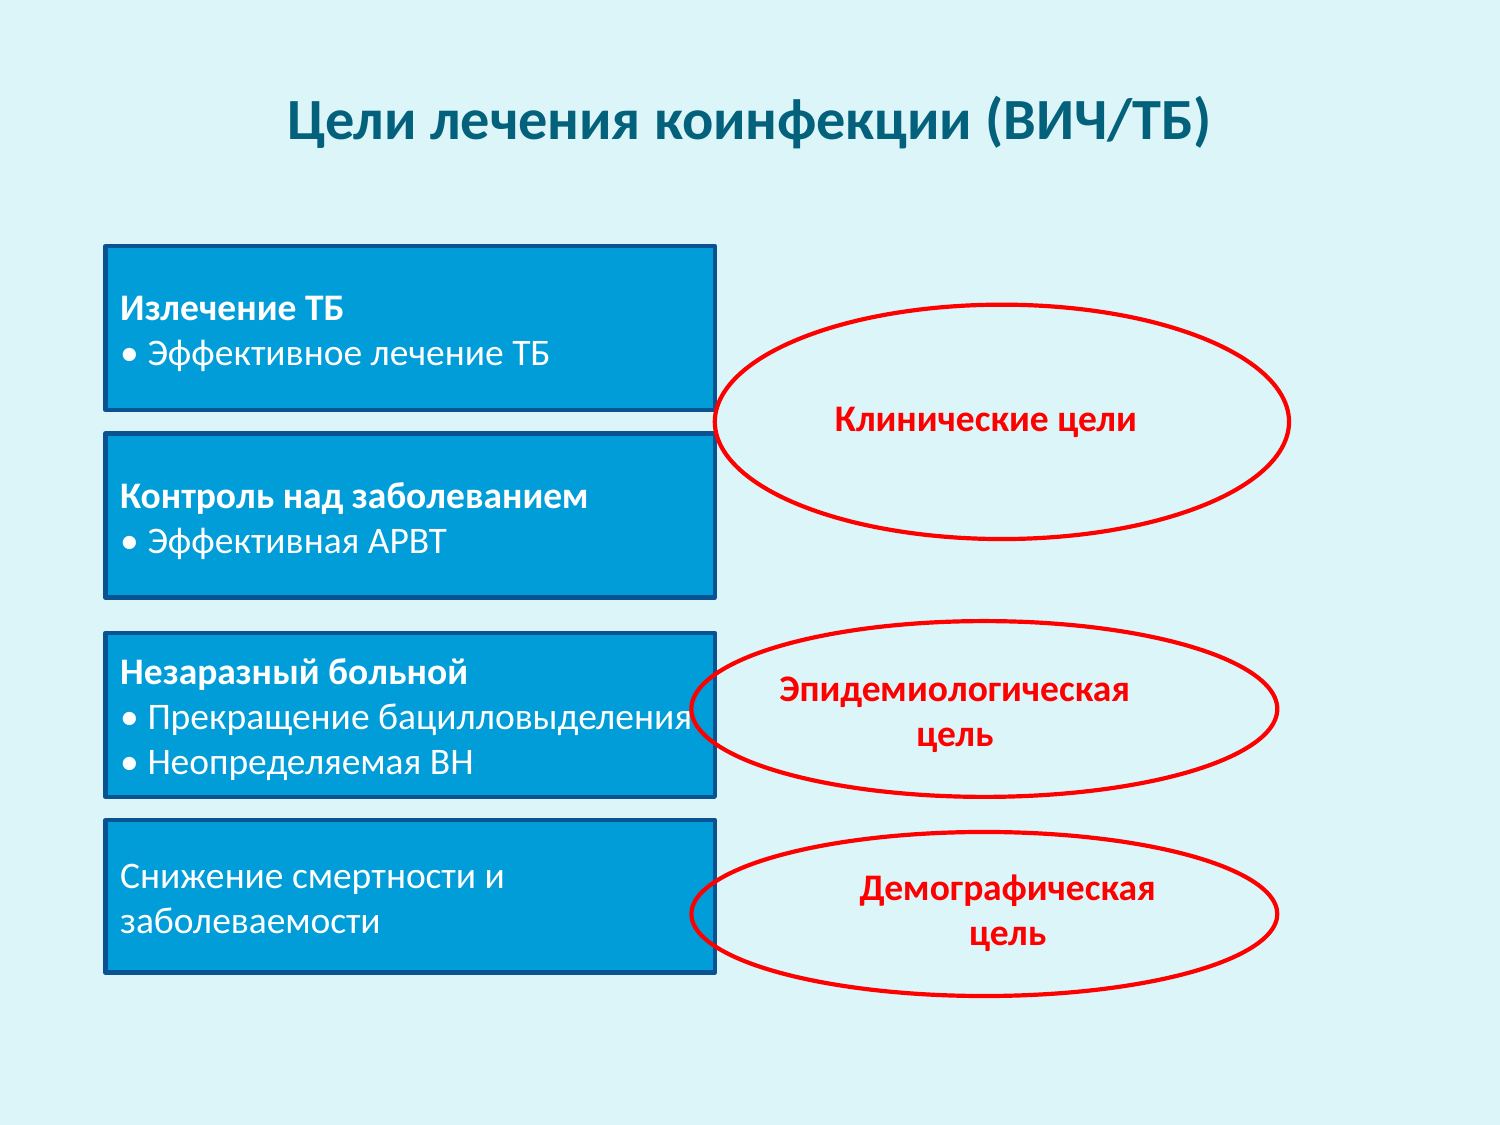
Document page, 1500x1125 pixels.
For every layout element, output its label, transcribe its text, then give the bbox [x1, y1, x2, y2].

text_box Излечение ТБ • Эффективное лечение ТБ [103, 244, 717, 412]
title Цели лечения коинфекции (ВИЧ/ТБ) [75, 45, 1425, 188]
text_box Контроль над заболеванием • Эффективная АРВТ [103, 431, 717, 600]
text_box Демографическая цель [832, 855, 1184, 961]
text_box Незаразный больной • Прекращение бацилловыделения • Неопределяемая ВН [103, 631, 717, 799]
text_box [712, 302, 1292, 542]
text_box Эпидемиологическая цель [761, 656, 1149, 761]
text_box Снижение смертности и заболеваемости [103, 818, 717, 975]
text_box Клинические цели [820, 386, 1172, 447]
text_box [689, 829, 1280, 999]
text_box [689, 618, 1280, 799]
